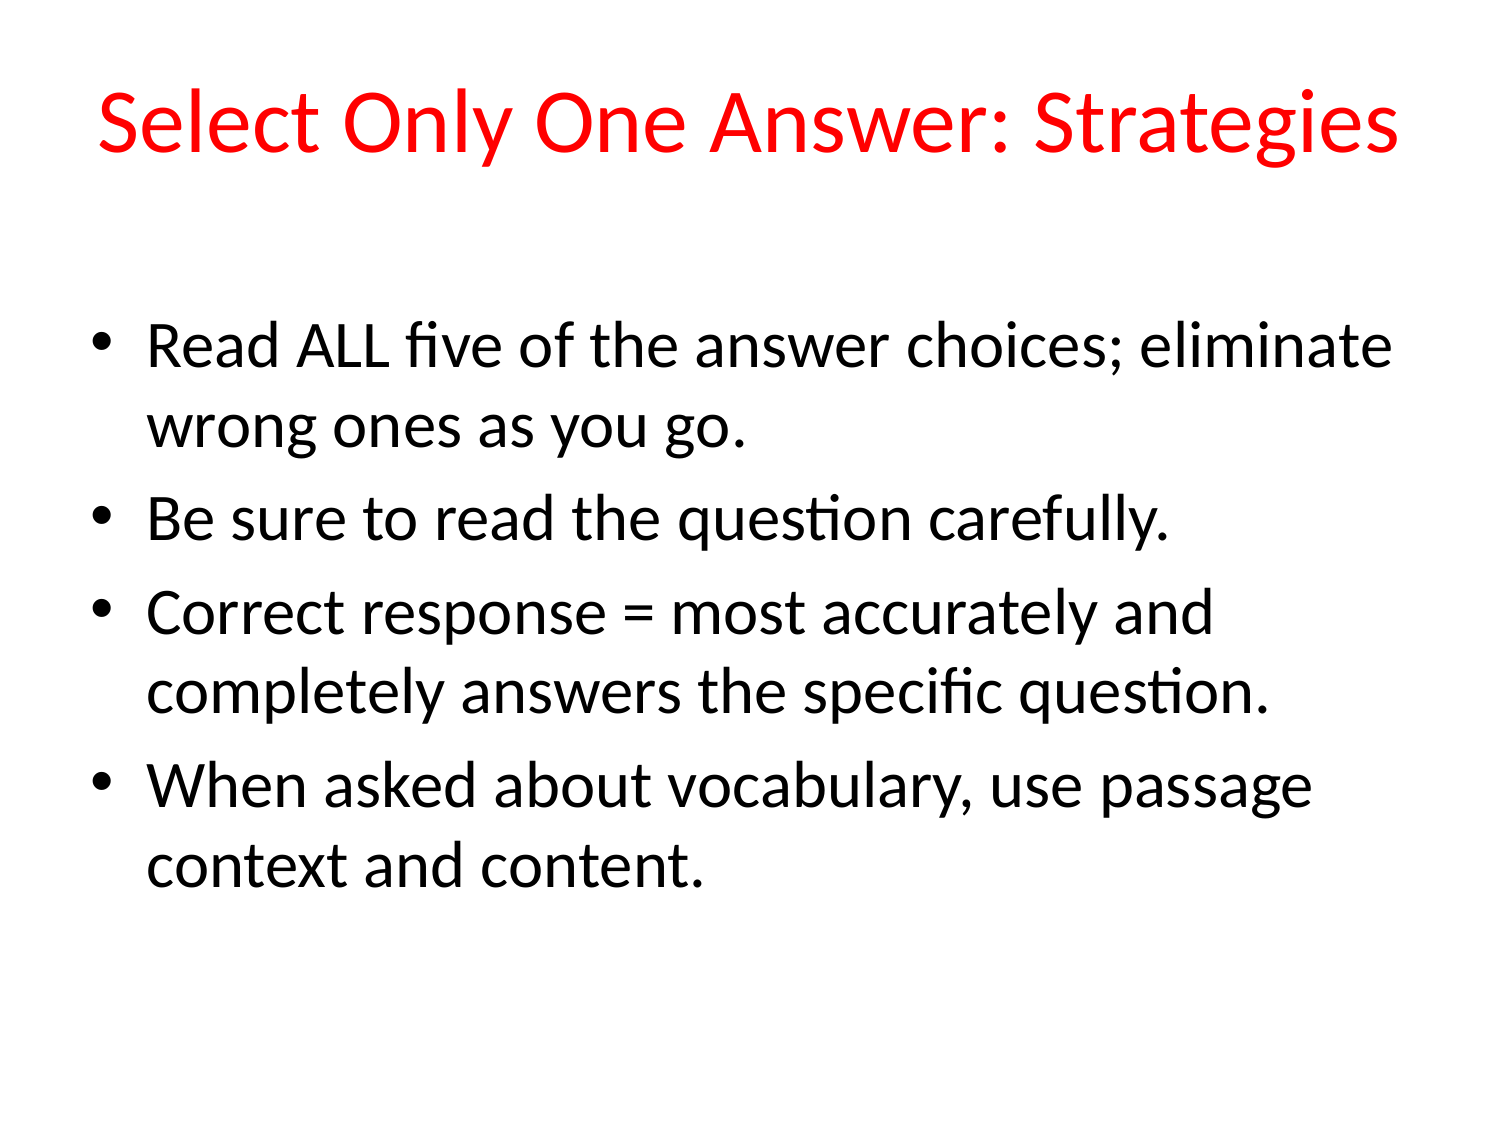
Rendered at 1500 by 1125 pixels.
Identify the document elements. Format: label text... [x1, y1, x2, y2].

title Select Only One Answer: Strategies [75, 45, 1425, 188]
list Read ALL five of the answer choices; eliminate wrong ones as you go. Be sure to read the question carefully. Correct response = most accurately and completely answers the specific question. When asked about vocabulary, use passage context and content. [75, 200, 1425, 1005]
